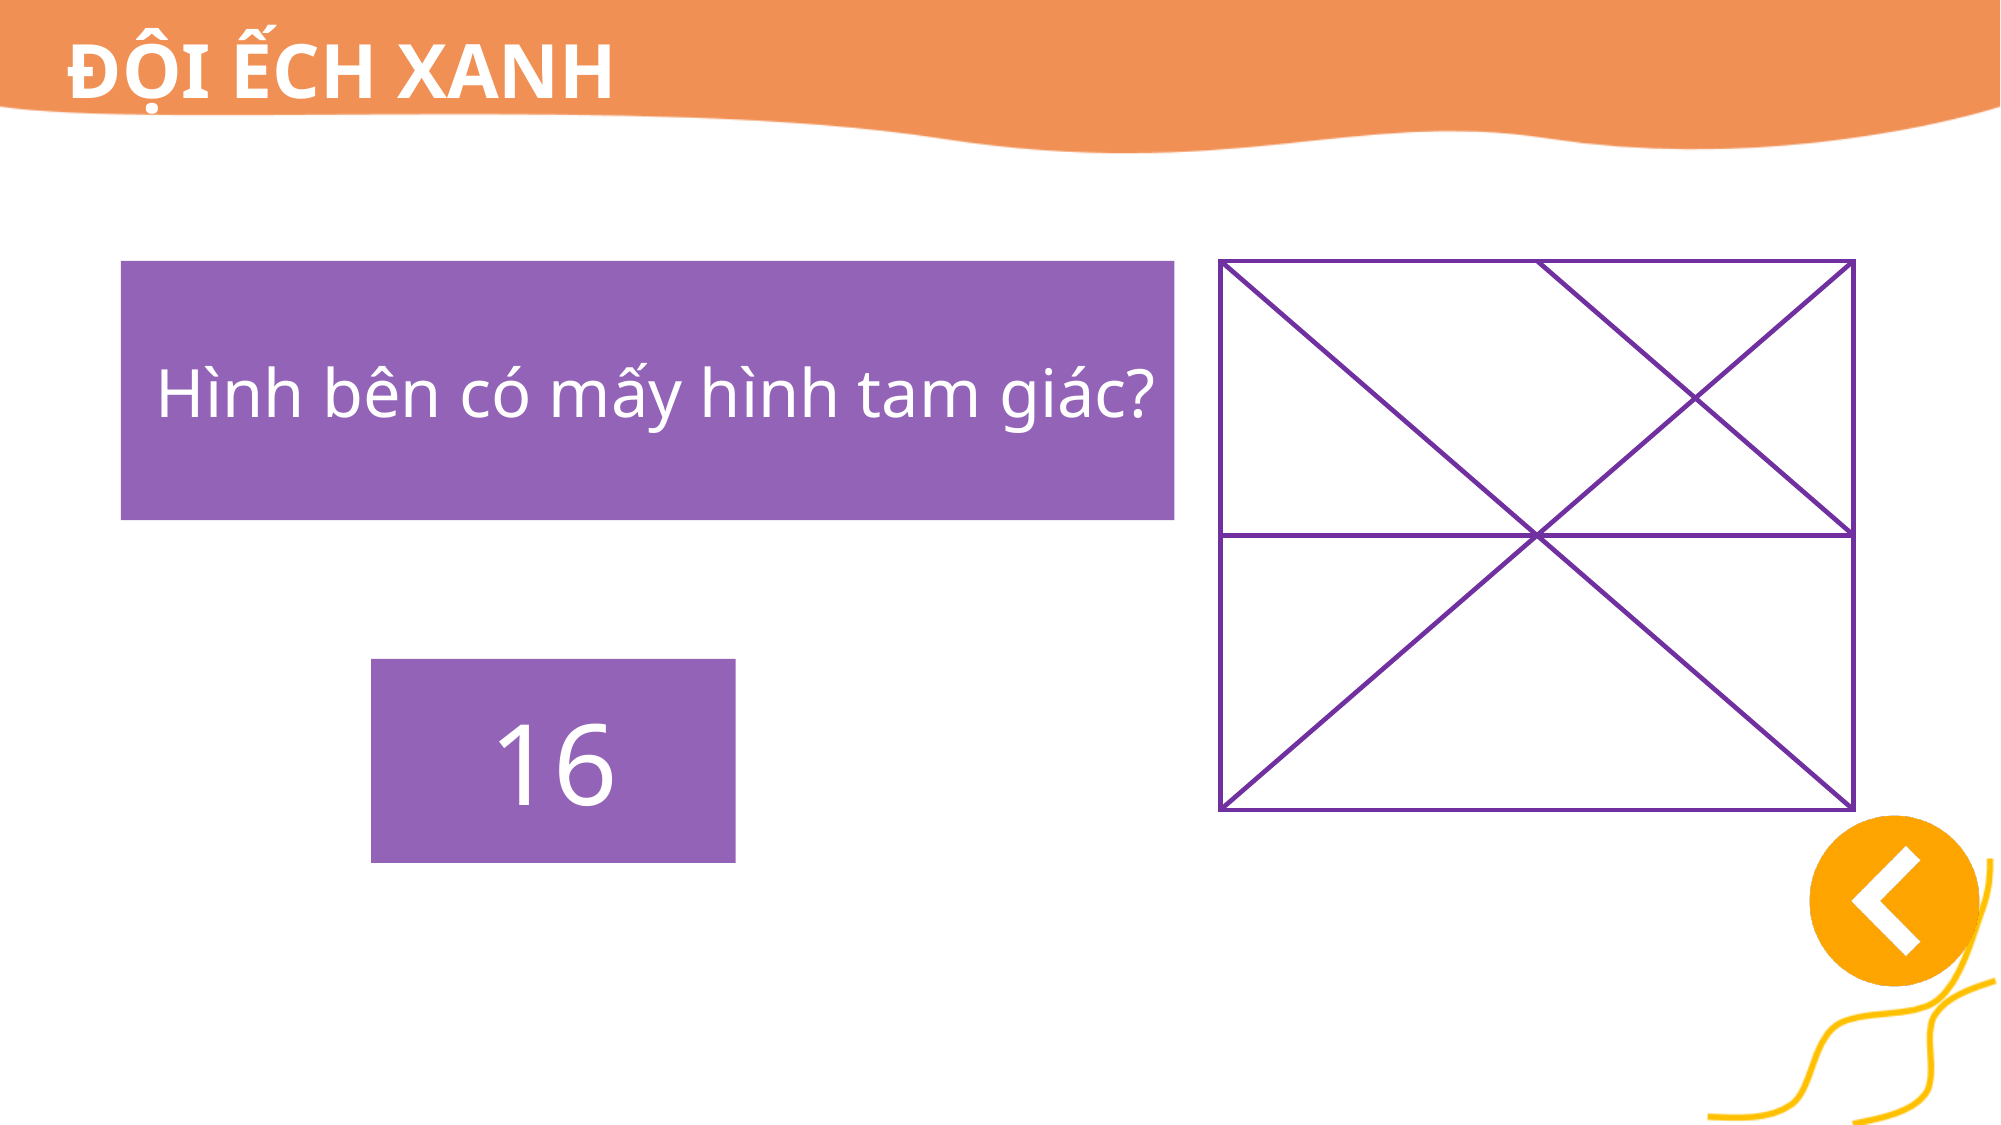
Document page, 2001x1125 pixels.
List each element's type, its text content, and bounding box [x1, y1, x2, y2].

text_box Hình bên có mấy hình tam giác? [120, 260, 1175, 521]
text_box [1220, 260, 1854, 811]
text_box ĐỘI ẾCH XANH [52, 16, 691, 121]
text_box 16 [370, 658, 737, 864]
picture [0, 0, 2001, 1125]
